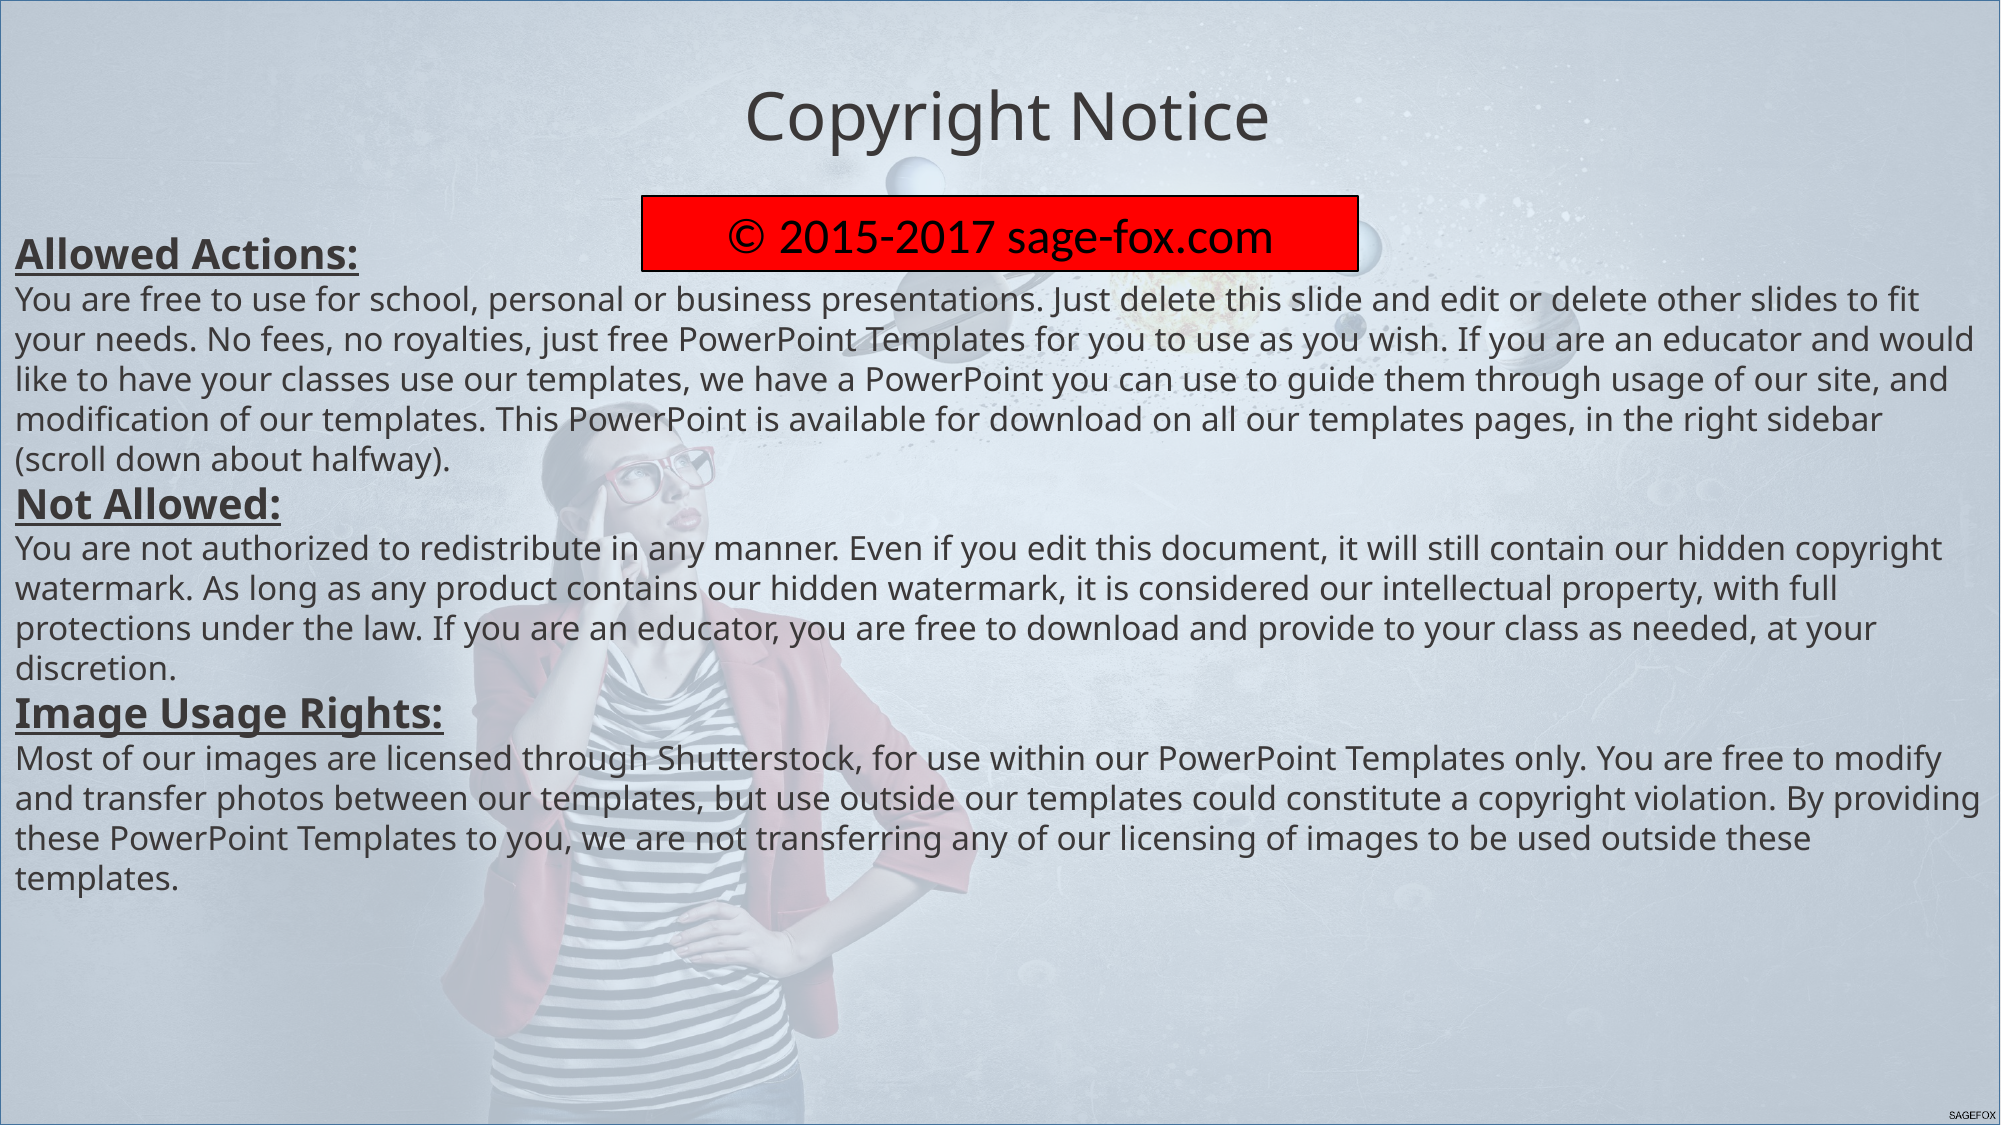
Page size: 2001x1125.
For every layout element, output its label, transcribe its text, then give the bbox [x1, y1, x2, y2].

text_box © 2015-2017 sage-fox.com [641, 196, 1358, 272]
text_box Allowed Actions: You are free to use for school, personal or business presentations. Just delete this slide and edit or delete other slides to fit your needs. No fees, no royalties, just free PowerPoint Templates for you to use as you wish. If you are an educator and would like to have your classes use our templates, we have a PowerPoint you can use to guide them through usage of our site, and modification of our templates. This PowerPoint is available for download on all our templates pages, in the right sidebar (scroll down about halfway). Not Allowed: You are not authorized to redistribute in any manner. Even if you edit this document, it will still contain our hidden copyright watermark. As long as any product contains our hidden watermark, it is considered our intellectual property, with full protections under the law. If you are an educator, you are free to download and provide to your class as needed, at your discretion. Image Usage Rights: Most of our images are licensed through Shutterstock, for use within our PowerPoint Templates only. You are free to modify and transfer photos between our templates, but use outside our templates could constitute a copyright violation. By providing these PowerPoint Templates to you, we are not transferring any of our licensing of images to be used outside these templates. [0, 0, 2000, 1125]
title Copyright Notice [493, 60, 1524, 178]
